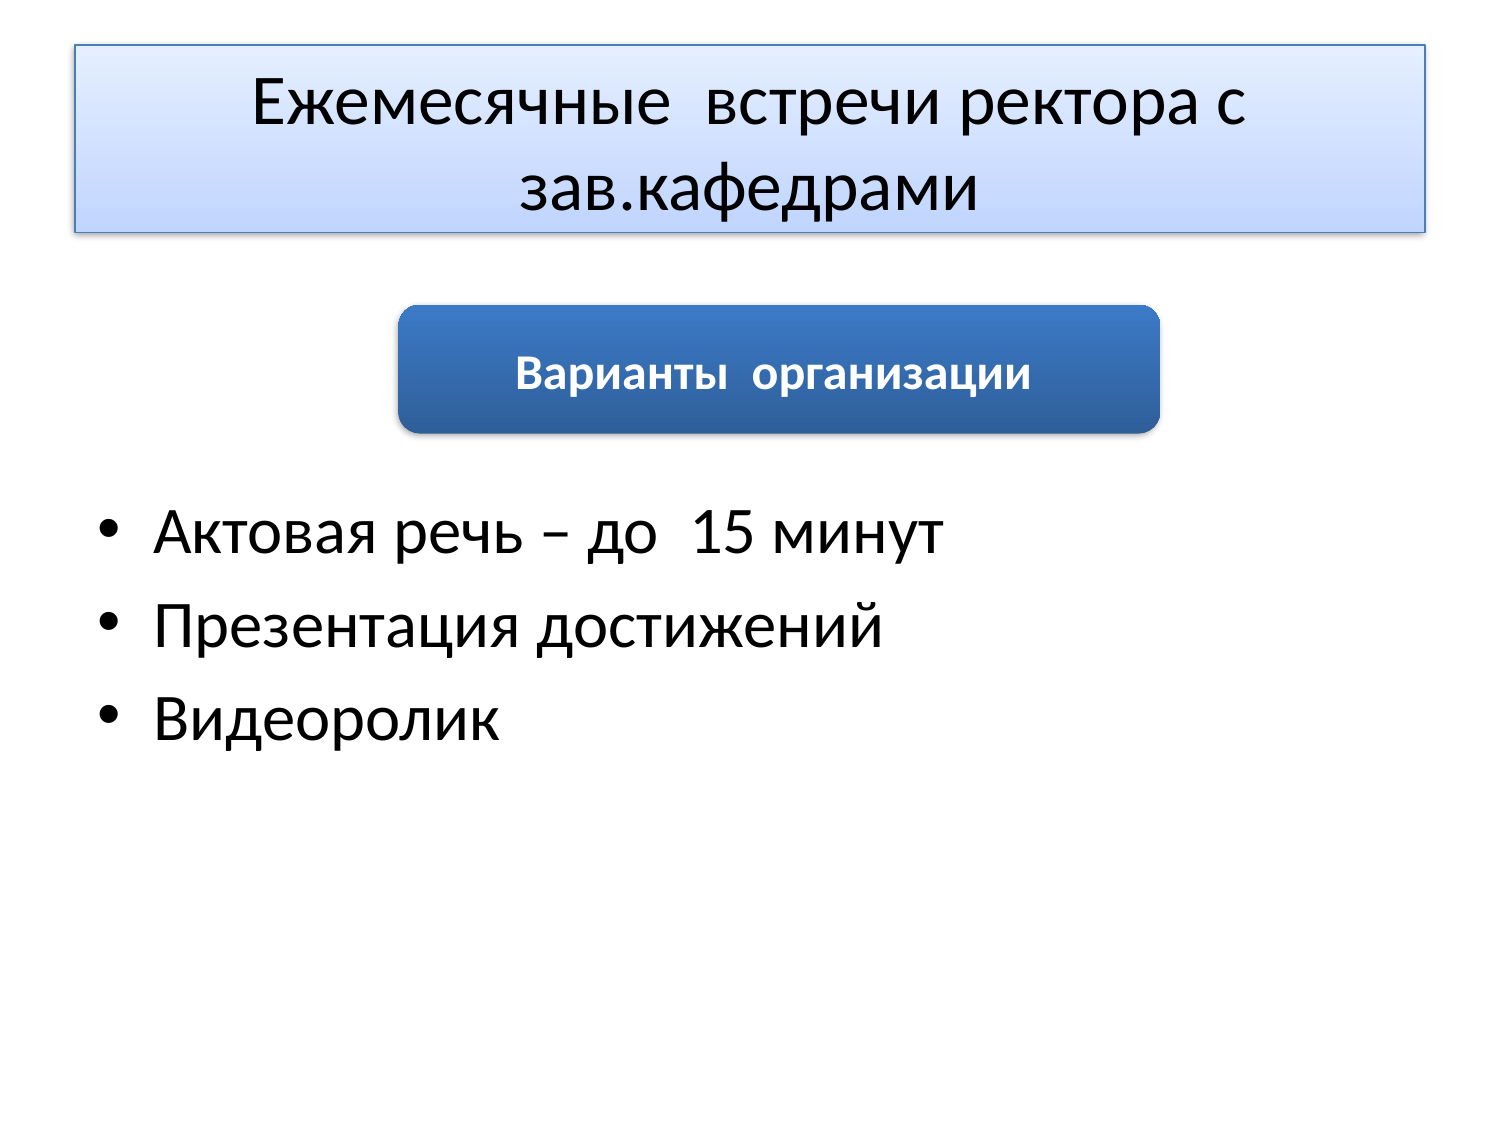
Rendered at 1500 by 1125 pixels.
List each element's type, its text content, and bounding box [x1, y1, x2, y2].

text_box Варианты организации [398, 304, 1161, 434]
title Ежемесячные встречи ректора с зав.кафедрами [74, 44, 1426, 233]
list Актовая речь – до 15 минут Презентация достижений Видеоролик [82, 292, 1432, 886]
